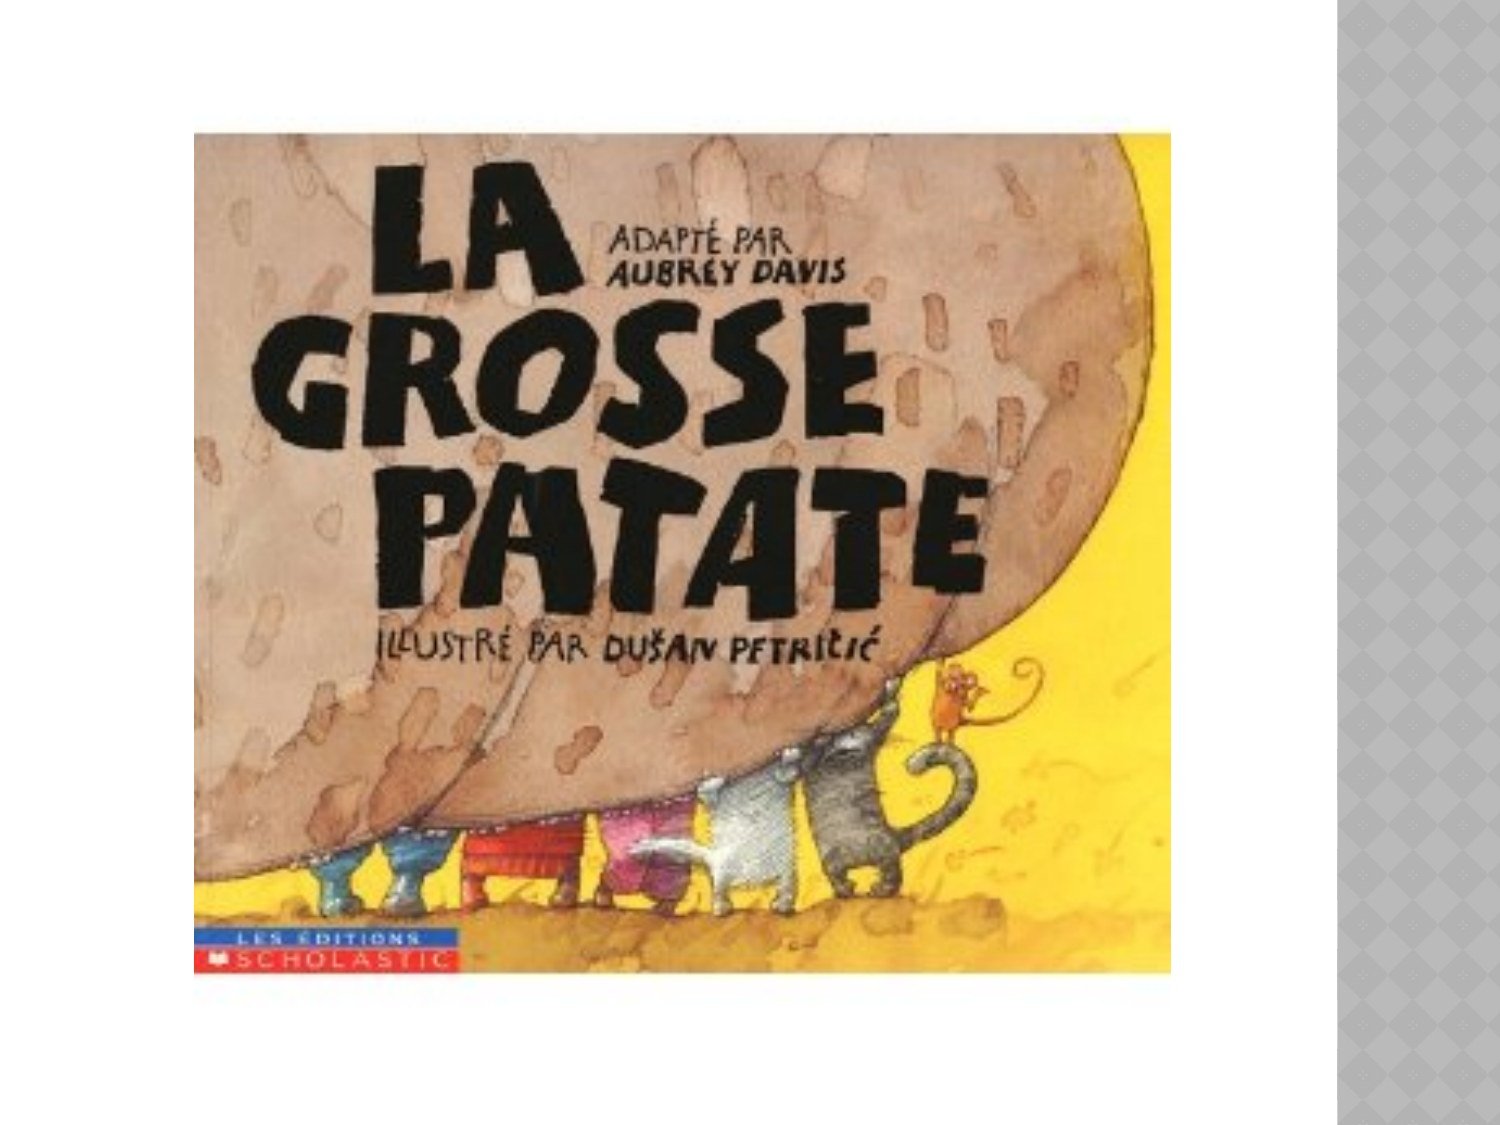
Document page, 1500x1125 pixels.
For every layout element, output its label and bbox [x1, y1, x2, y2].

picture [194, 65, 1172, 1043]
